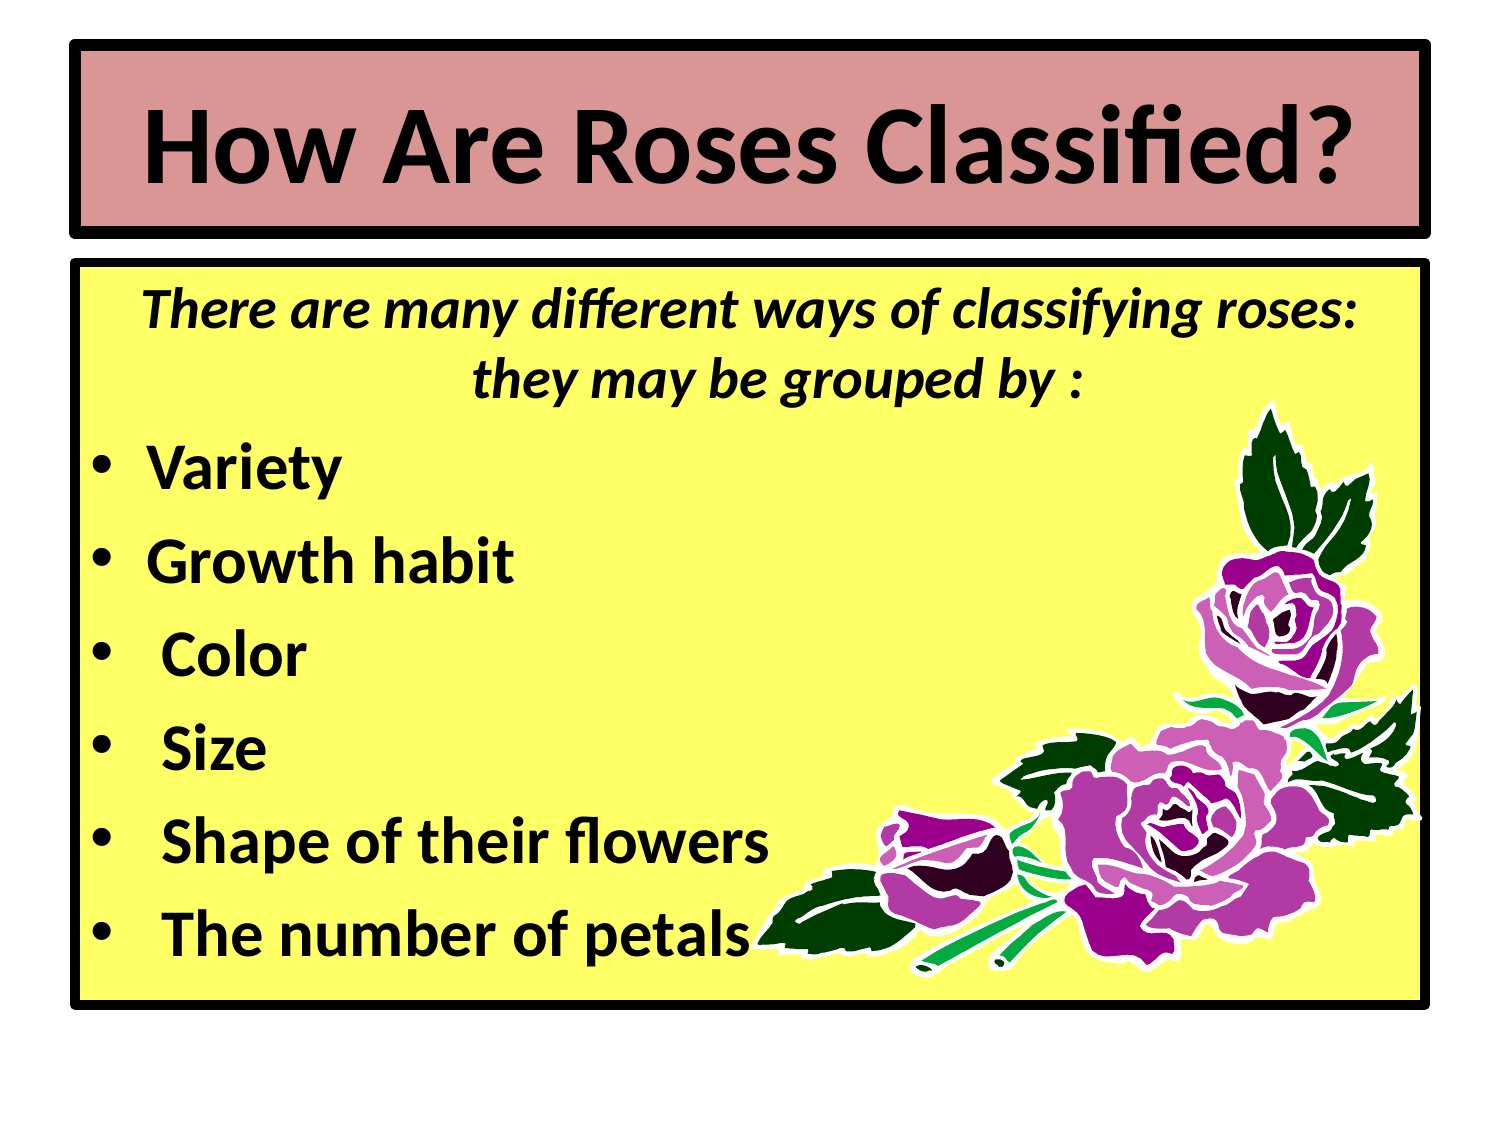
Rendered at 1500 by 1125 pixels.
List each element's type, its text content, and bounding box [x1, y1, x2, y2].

list There are many different ways of classifying roses: they may be grouped by : Variety Growth habit Color Size Shape of their flowers The number of petals [75, 262, 1425, 1005]
picture [749, 399, 1424, 980]
title How Are Roses Classified? [75, 45, 1425, 233]
